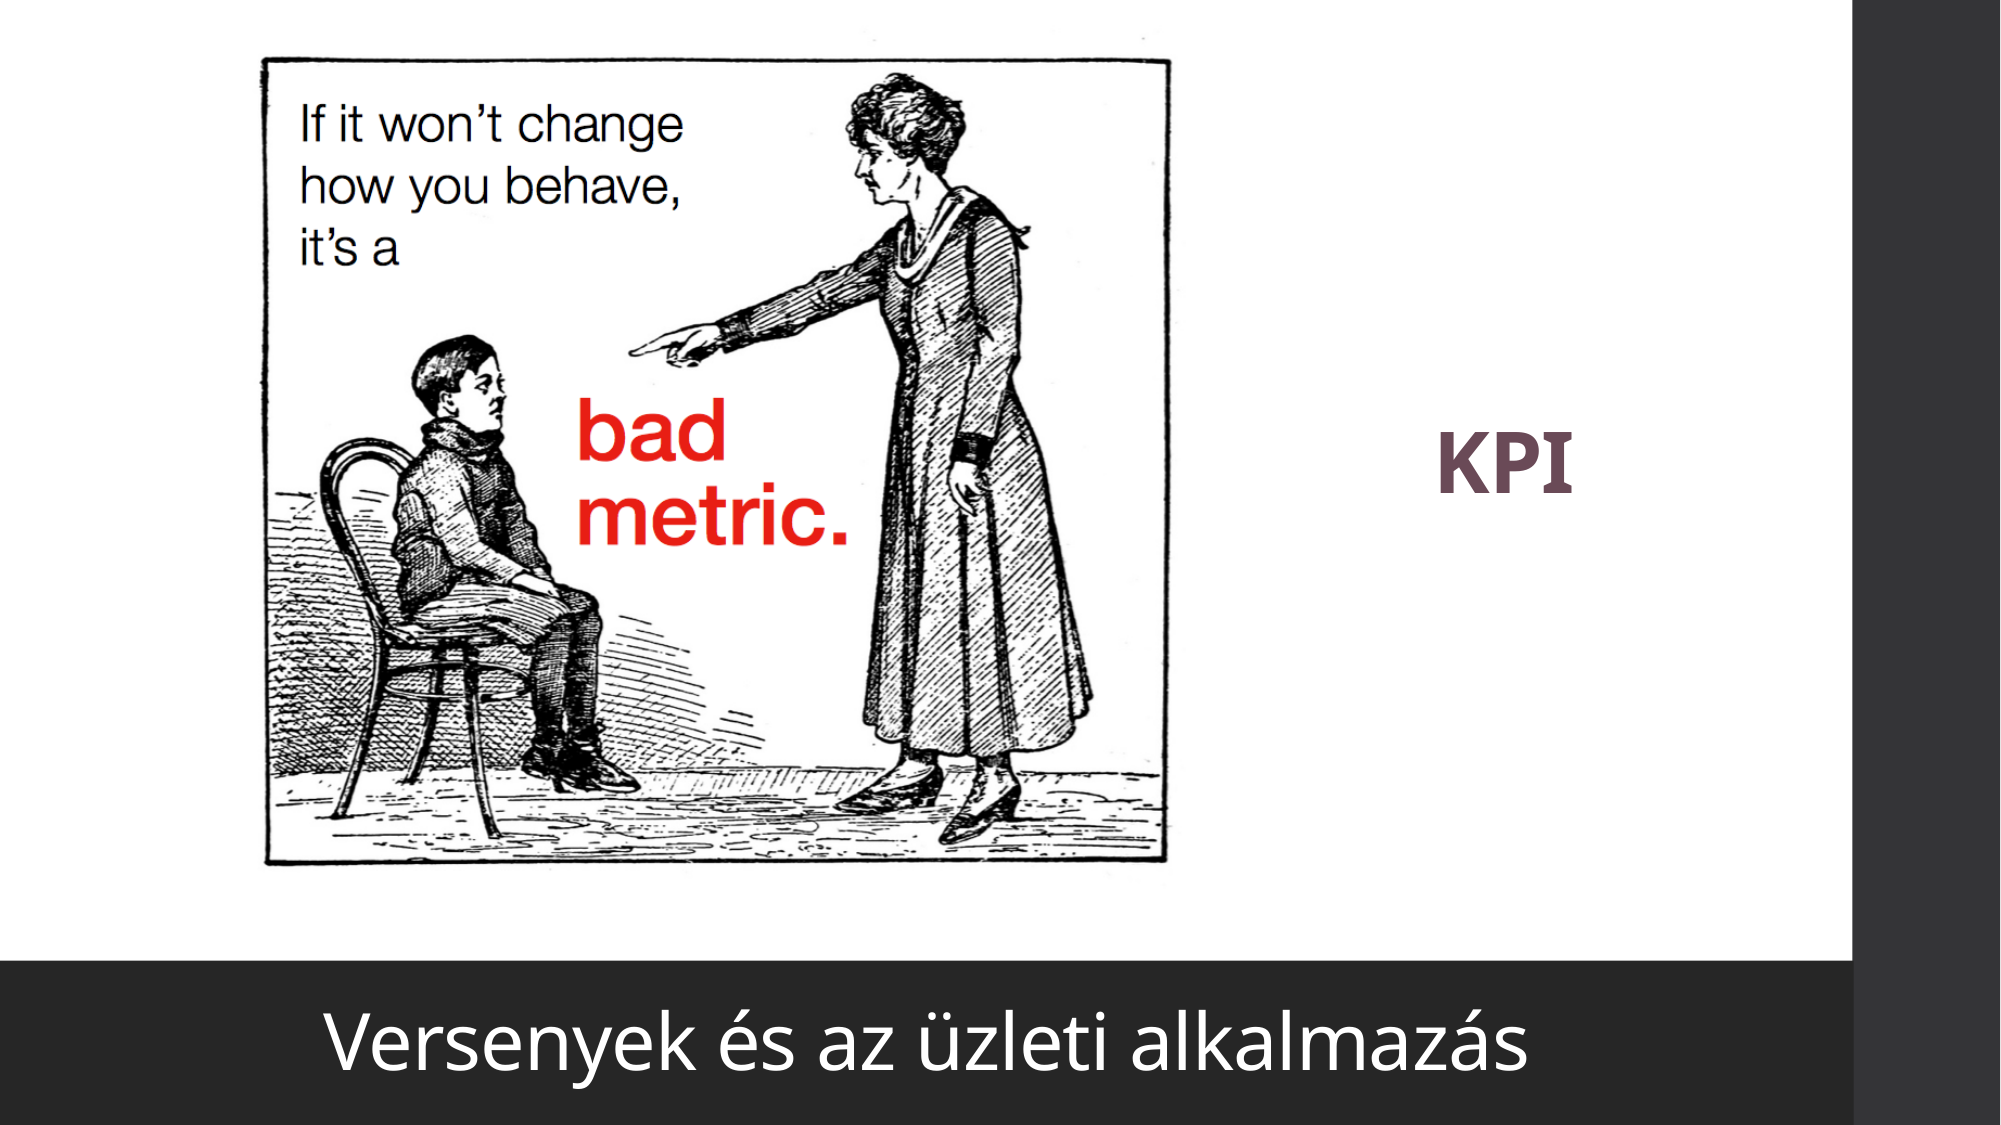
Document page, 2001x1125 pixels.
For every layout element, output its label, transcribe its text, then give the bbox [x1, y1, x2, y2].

text_box KPI [1418, 399, 1705, 515]
title Versenyek és az üzleti alkalmazás [0, 960, 1854, 1125]
picture [243, 24, 1186, 890]
